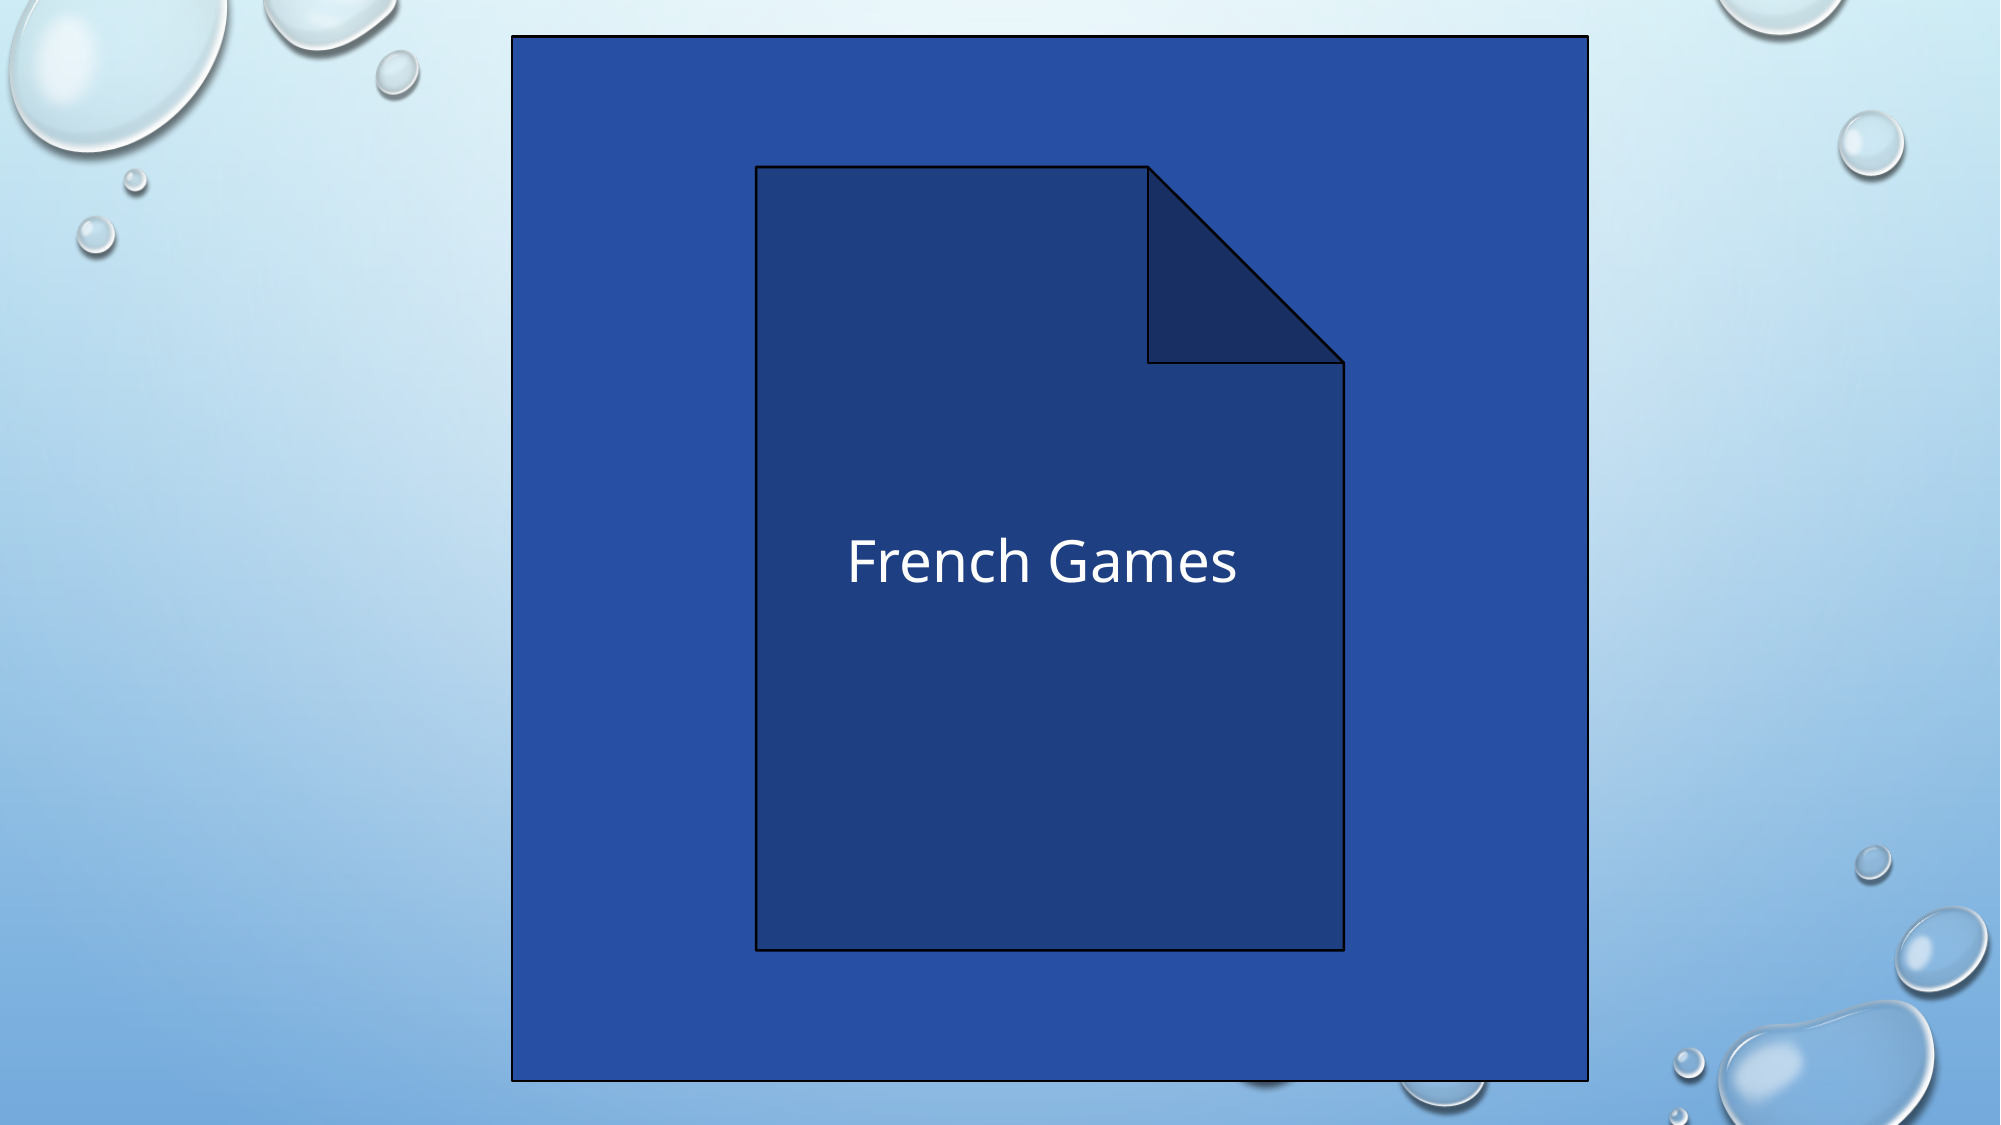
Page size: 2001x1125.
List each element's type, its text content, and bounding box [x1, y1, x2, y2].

text_box French Games [511, 35, 1589, 1082]
picture [0, 0, 2000, 1125]
